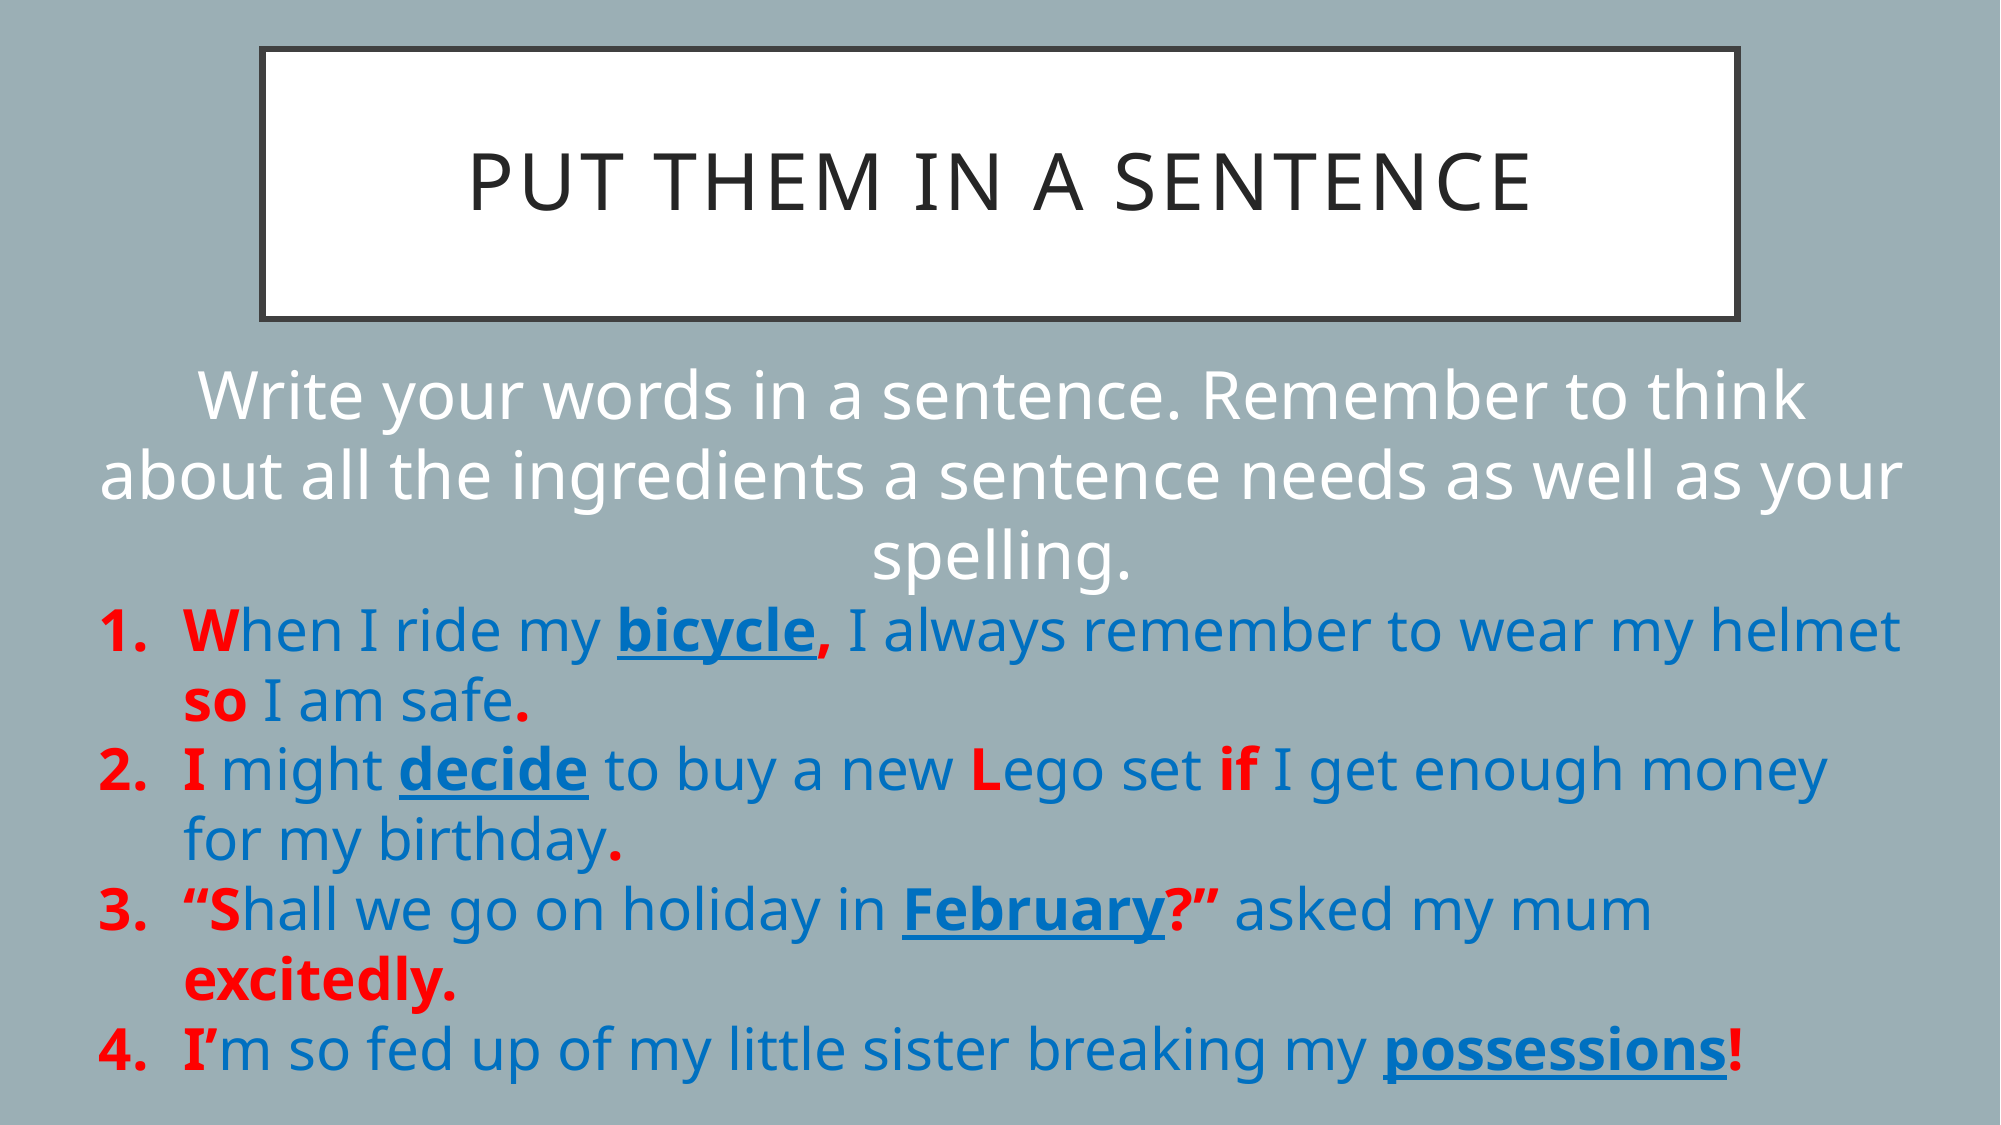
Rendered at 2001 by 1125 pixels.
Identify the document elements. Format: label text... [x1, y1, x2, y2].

title Put them in a sentence [259, 46, 1741, 322]
text_box Write your words in a sentence. Remember to think about all the ingredients a sentence needs as well as your spelling. When I ride my bicycle, I always remember to wear my helmet so I am safe. I might decide to buy a new Lego set if I get enough money for my birthday. “Shall we go on holiday in February?” asked my mum excitedly. I’m so fed up of my little sister breaking my possessions! [83, 345, 1922, 1125]
